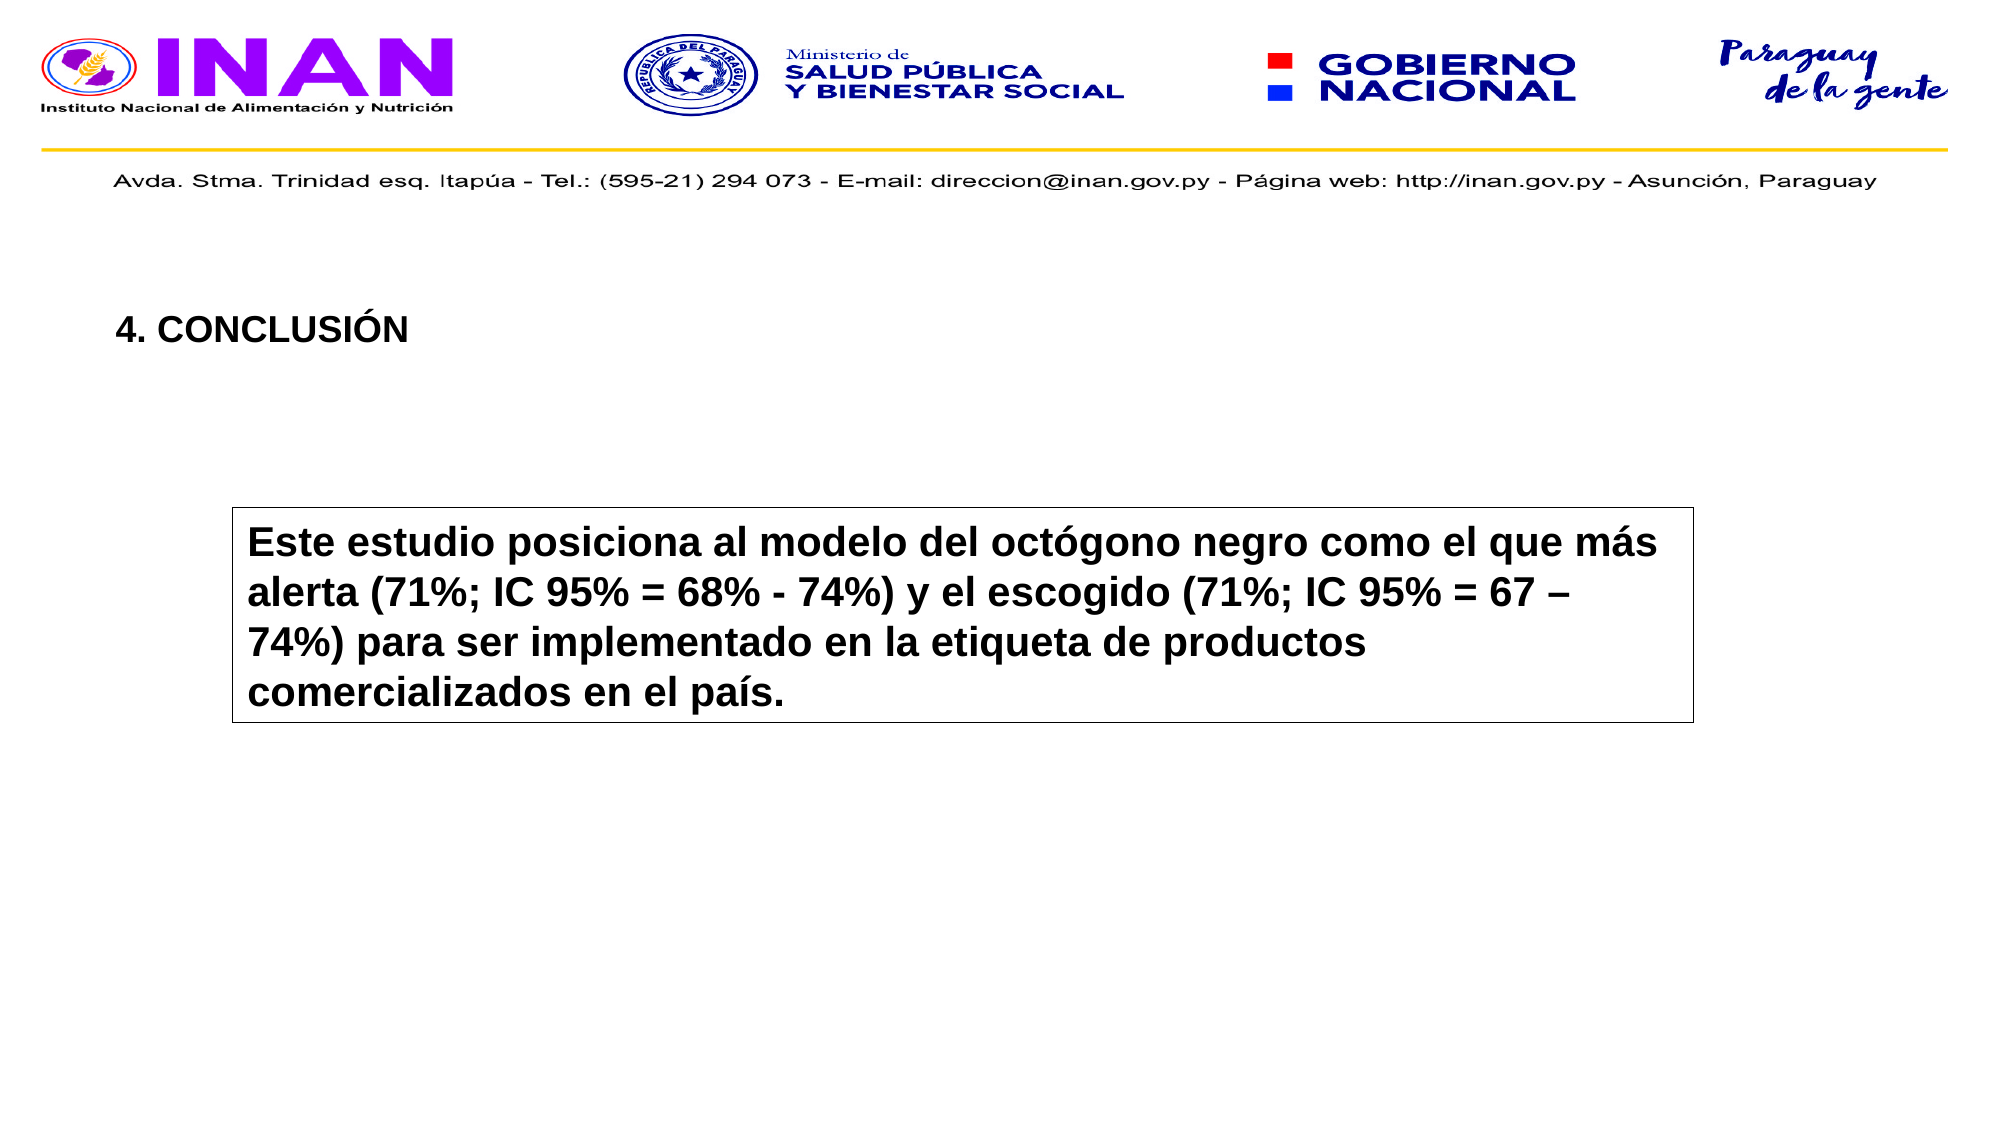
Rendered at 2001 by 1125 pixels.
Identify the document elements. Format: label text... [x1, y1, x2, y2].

list 4. CONCLUSIÓN [100, 303, 1826, 617]
picture [41, 34, 1948, 190]
text_box Este estudio posiciona al modelo del octógono negro como el que más alerta (71%; IC 95% = 68% - 74%) y el escogido (71%; IC 95% = 67 – 74%) para ser implementado en la etiqueta de productos comercializados en el país. [232, 507, 1694, 723]
